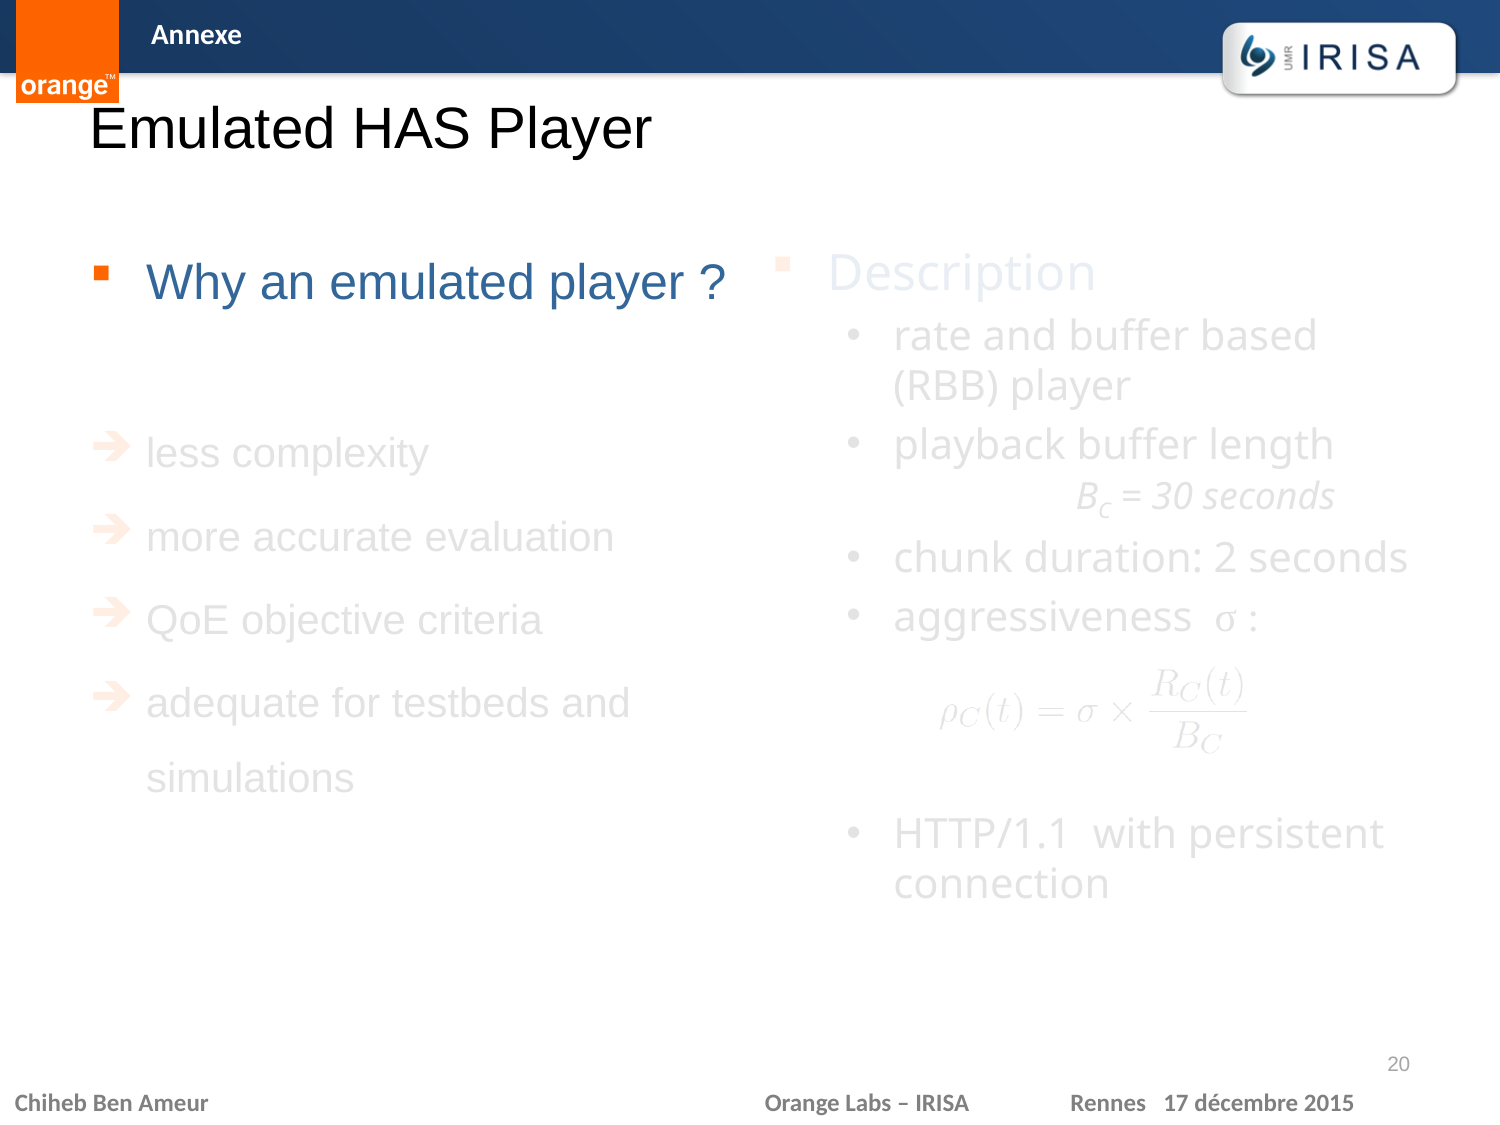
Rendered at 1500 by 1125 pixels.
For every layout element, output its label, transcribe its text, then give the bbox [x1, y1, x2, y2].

text_box [73, 392, 660, 815]
title Emulated HAS Player [75, 83, 1425, 206]
picture [1217, 17, 1464, 102]
text_box [762, 222, 1453, 998]
text_box Chiheb Ben Ameur Orange Labs – IRISA Rennes 17 décembre 2015 [0, 1079, 1500, 1125]
picture [934, 660, 1252, 760]
list Why an emulated player ? less complexity more accurate evaluation QoE objective criteria adequate for testbeds and simulations [75, 212, 760, 984]
list Description rate and buffer based (RBB) player playback buffer length BC = 30 seconds chunk duration: 2 seconds aggressiveness σ : HTTP/1.1 with persistent connection [756, 233, 1445, 1005]
text_box Annexe [136, 7, 1142, 58]
slide_number 20 [1293, 1042, 1425, 1079]
picture [15, 0, 119, 103]
